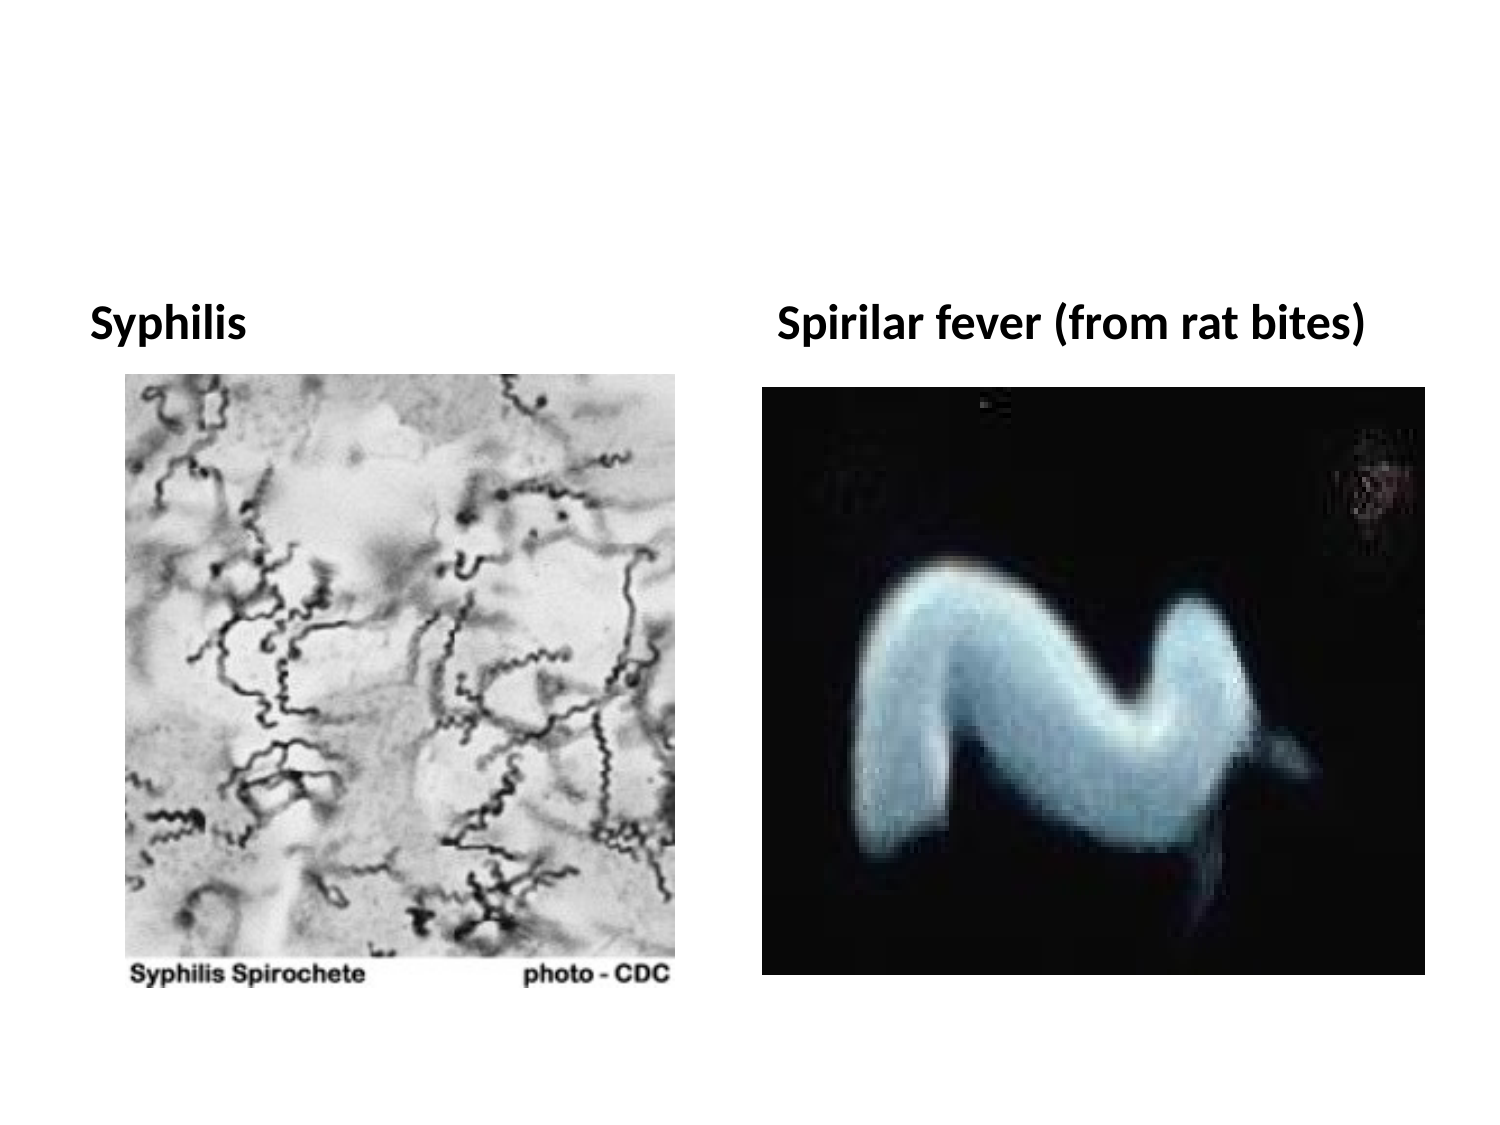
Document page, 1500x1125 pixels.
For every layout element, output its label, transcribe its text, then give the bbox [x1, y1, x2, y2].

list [124, 374, 676, 989]
list Spirilar fever (from rat bites) [761, 251, 1425, 357]
list Syphilis [75, 251, 738, 357]
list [762, 387, 1426, 976]
